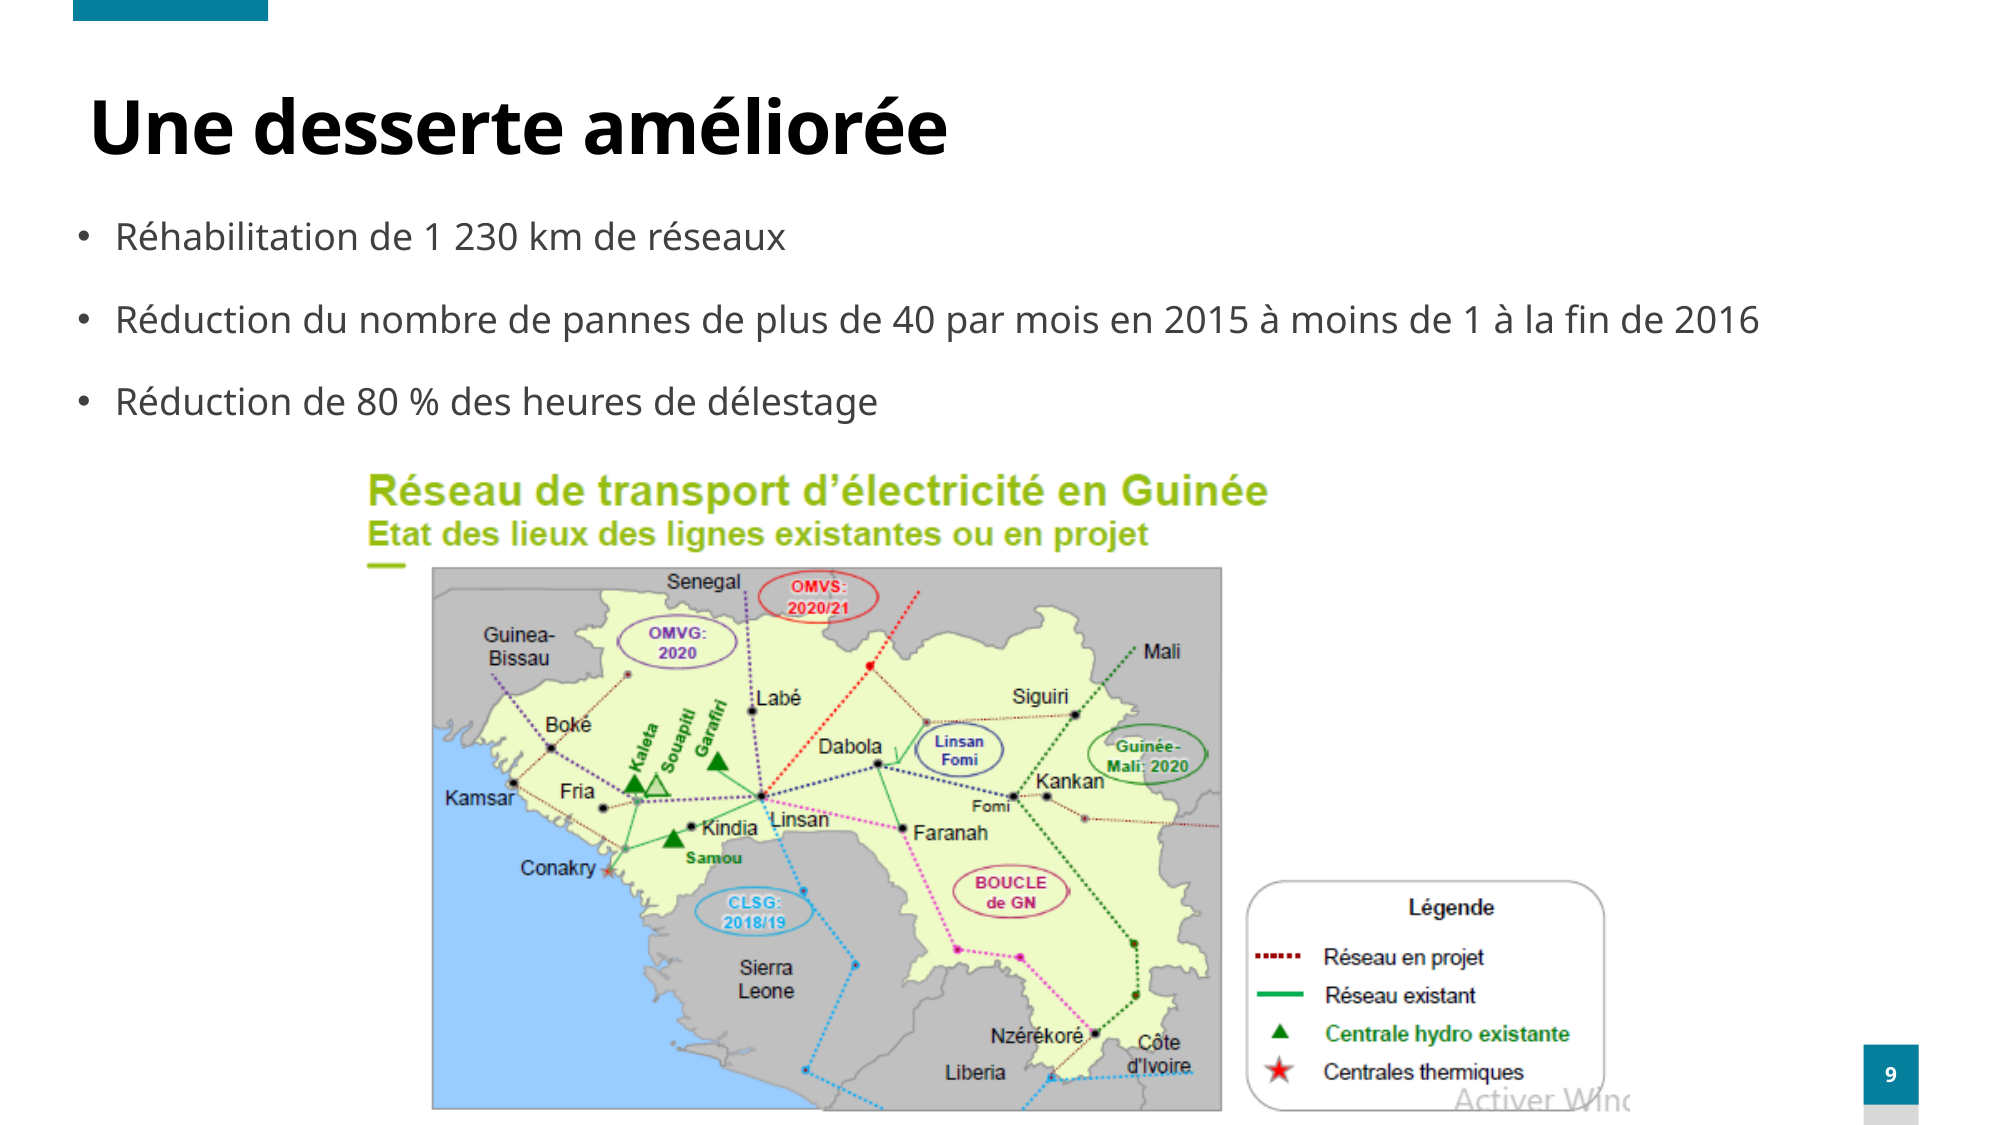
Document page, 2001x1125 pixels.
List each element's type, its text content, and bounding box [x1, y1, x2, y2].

title Une desserte améliorée [73, 82, 1907, 179]
list Réhabilitation de 1 230 km de réseaux Réduction du nombre de pannes de plus de 40 par mois en 2015 à moins de 1 à la fin de 2016 Réduction de 80 % des heures de délestage [62, 205, 1886, 920]
picture [349, 466, 1630, 1125]
